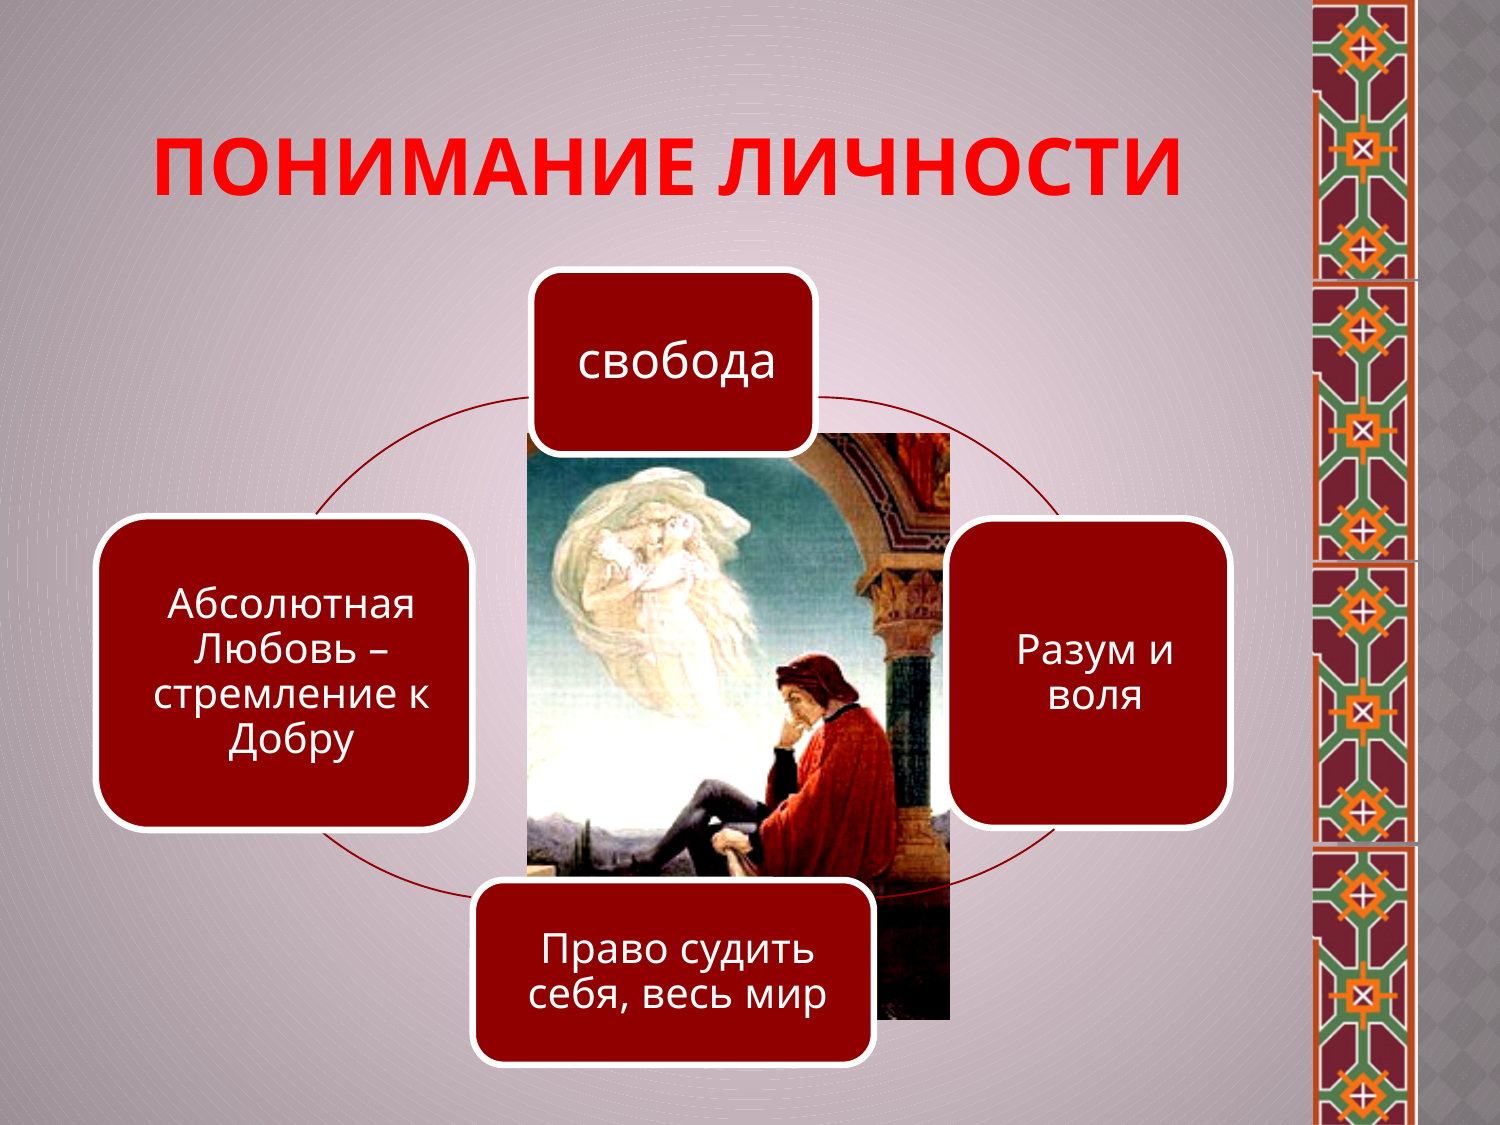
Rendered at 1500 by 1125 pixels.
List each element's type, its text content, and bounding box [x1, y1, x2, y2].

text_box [69, 269, 1231, 1066]
picture [1313, 563, 1417, 647]
title Понимание личности [75, 52, 1263, 211]
picture [1313, 282, 1417, 366]
picture [1313, 0, 1417, 85]
picture [1313, 482, 1417, 559]
picture [1313, 1047, 1417, 1124]
picture [1313, 847, 1417, 931]
picture [1313, 201, 1417, 278]
picture [1225, 932, 1500, 1039]
picture [1225, 86, 1500, 193]
picture [1225, 367, 1500, 474]
picture [1313, 764, 1417, 841]
picture [1225, 648, 1500, 755]
